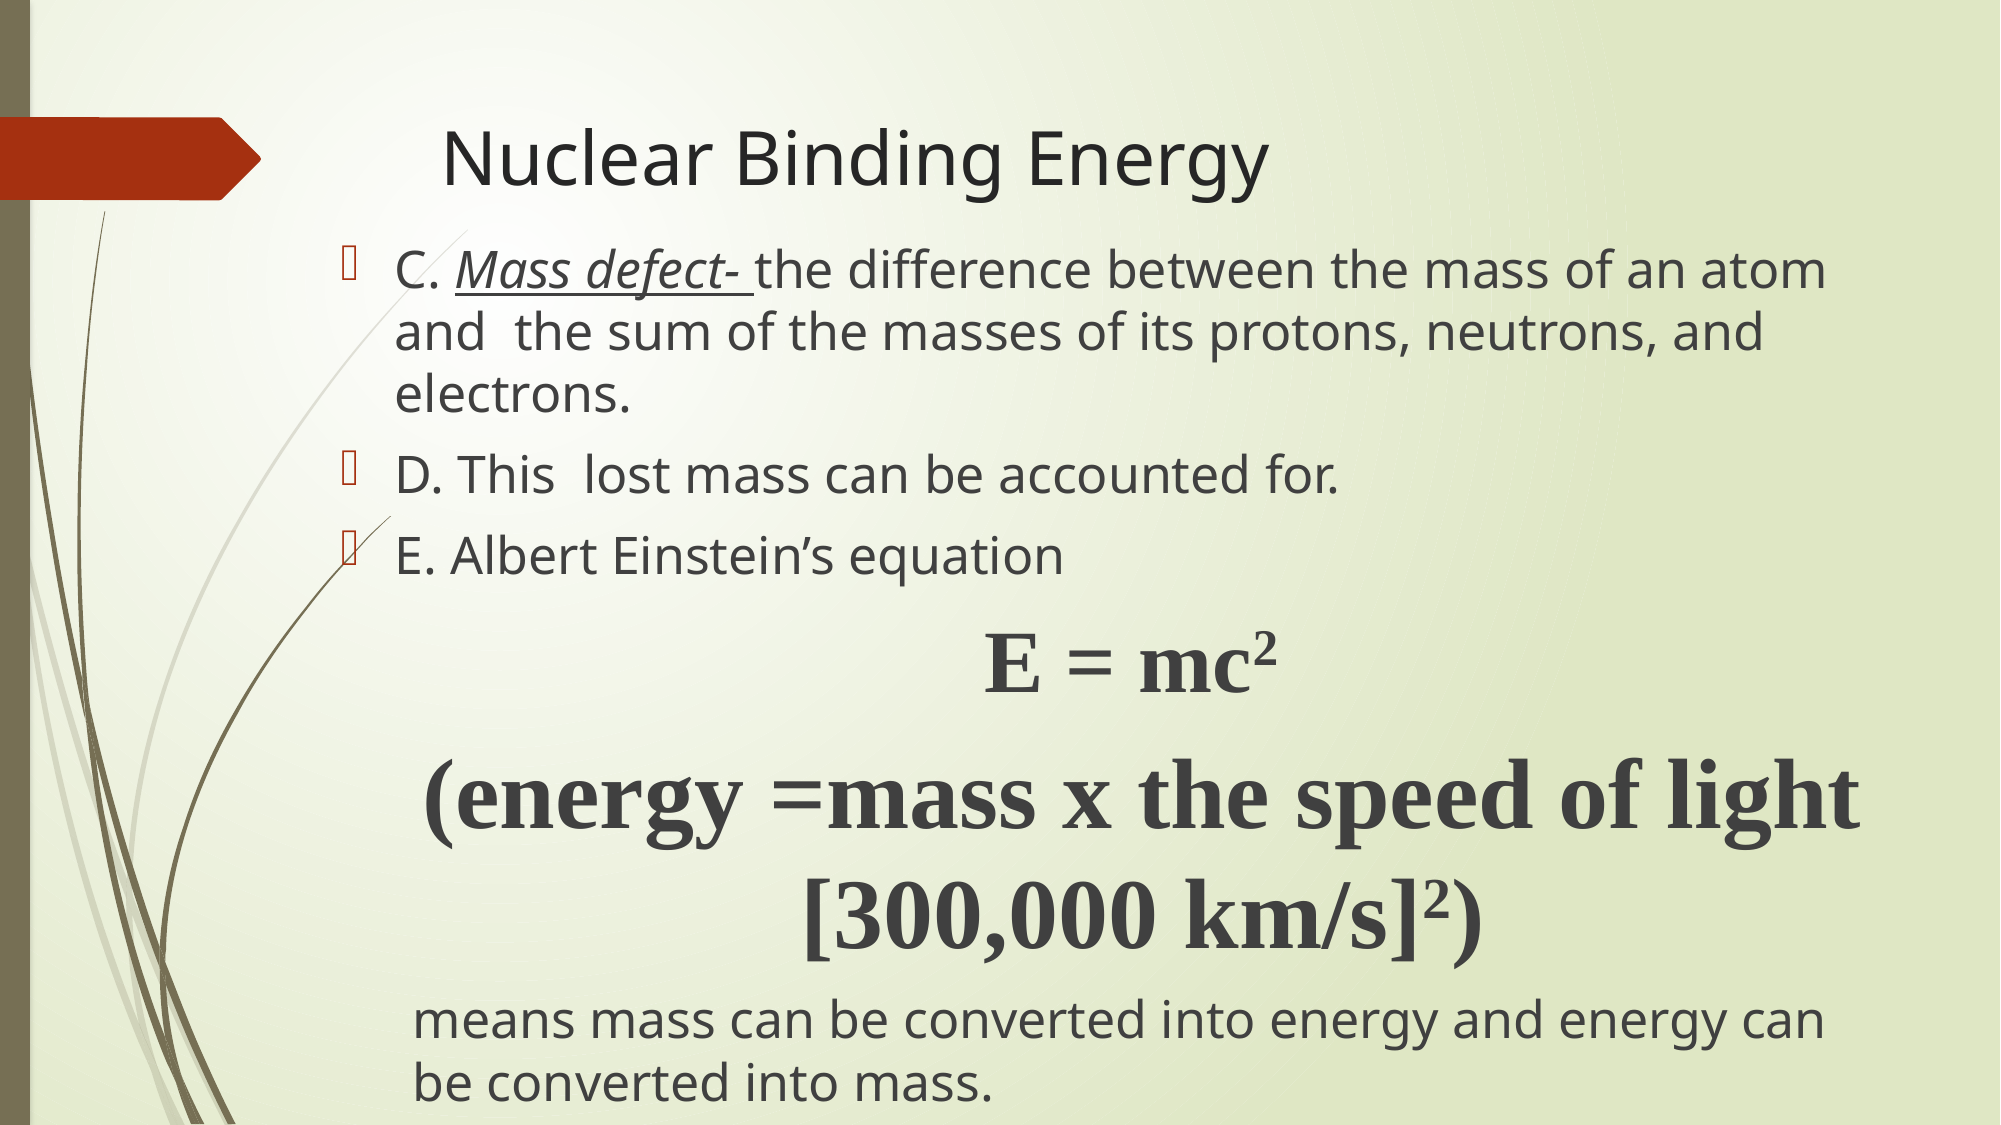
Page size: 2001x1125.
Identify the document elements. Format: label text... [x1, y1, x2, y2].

title Nuclear Binding Energy [425, 102, 1888, 229]
list C. Mass defect- the difference between the mass of an atom and the sum of the masses of its protons, neutrons, and electrons. D. This lost mass can be accounted for. E. Albert Einstein’s equation E = mc2 (energy =mass x the speed of light [300,000 km/s]2) means mass can be converted into energy and energy can be converted into mass. [325, 229, 1888, 1125]
